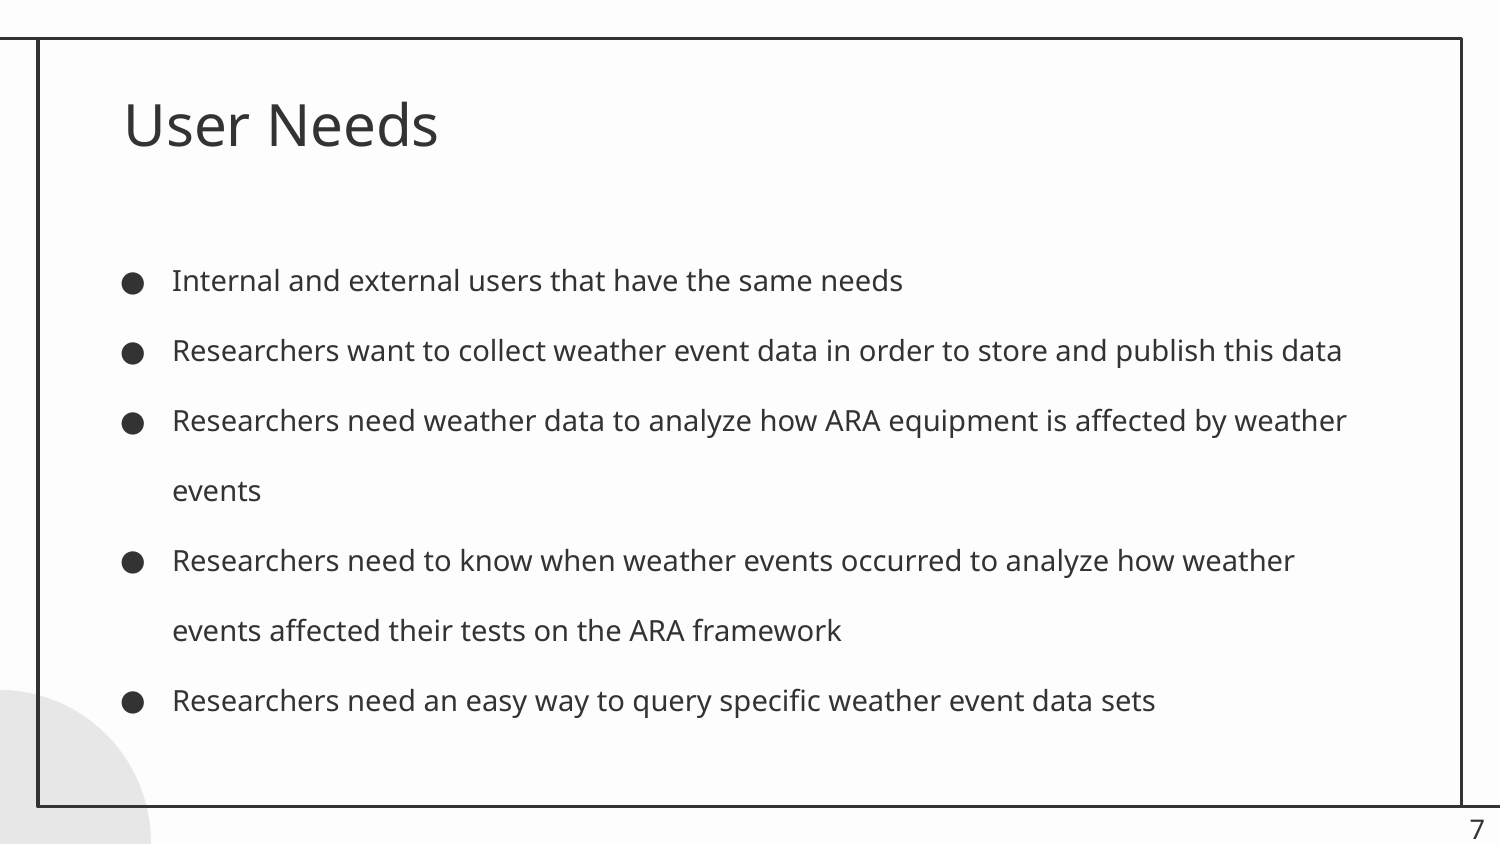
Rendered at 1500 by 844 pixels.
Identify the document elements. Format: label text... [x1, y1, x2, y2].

slide_number ‹#› [1410, 797, 1500, 844]
title User Needs [108, 72, 1373, 167]
text_box Internal and external users that have the same needs Researchers want to collect weather event data in order to store and publish this data Researchers need weather data to analyze how ARA equipment is affected by weather events Researchers need to know when weather events occurred to analyze how weather events affected their tests on the ARA framework Researchers need an easy way to query specific weather event data sets [82, 212, 1373, 783]
